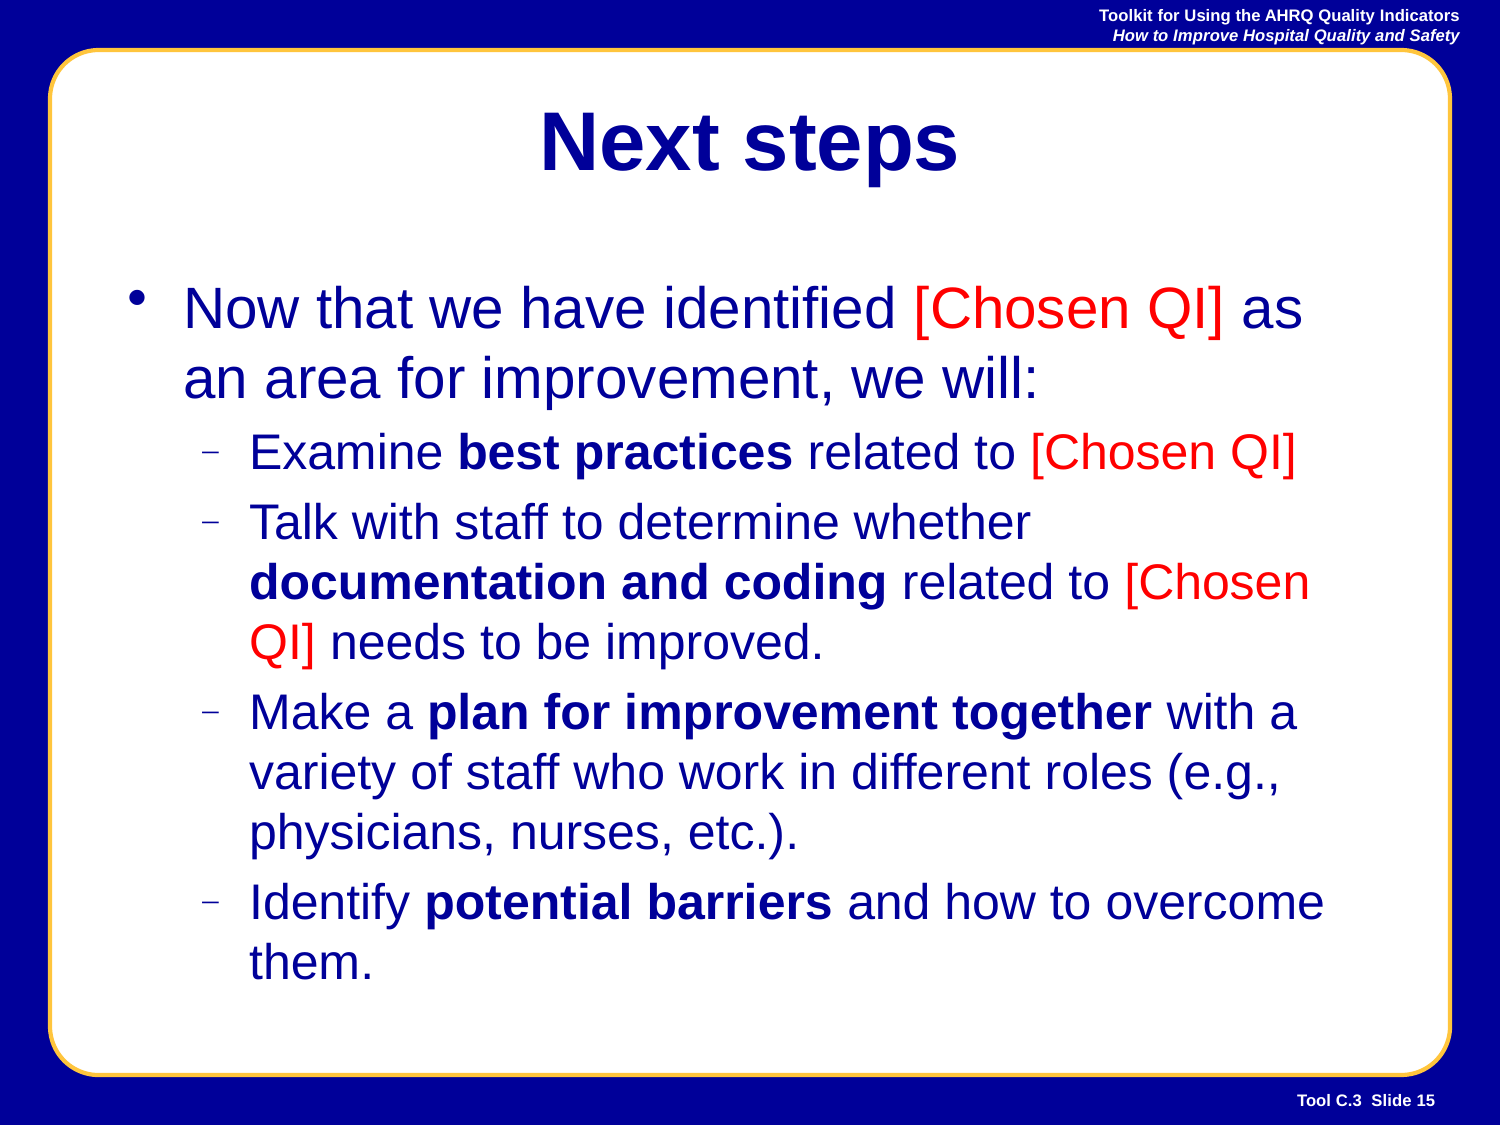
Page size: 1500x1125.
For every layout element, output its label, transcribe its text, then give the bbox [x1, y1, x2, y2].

title Next steps [112, 74, 1388, 201]
list Now that we have identified [Chosen QI] as an area for improvement, we will: Examine best practices related to [Chosen QI] Talk with staff to determine whether documentation and coding related to [Chosen QI] needs to be improved. Make a plan for improvement together with a variety of staff who work in different roles (e.g., physicians, nurses, etc.). Identify potential barriers and how to overcome them. [111, 261, 1387, 1076]
